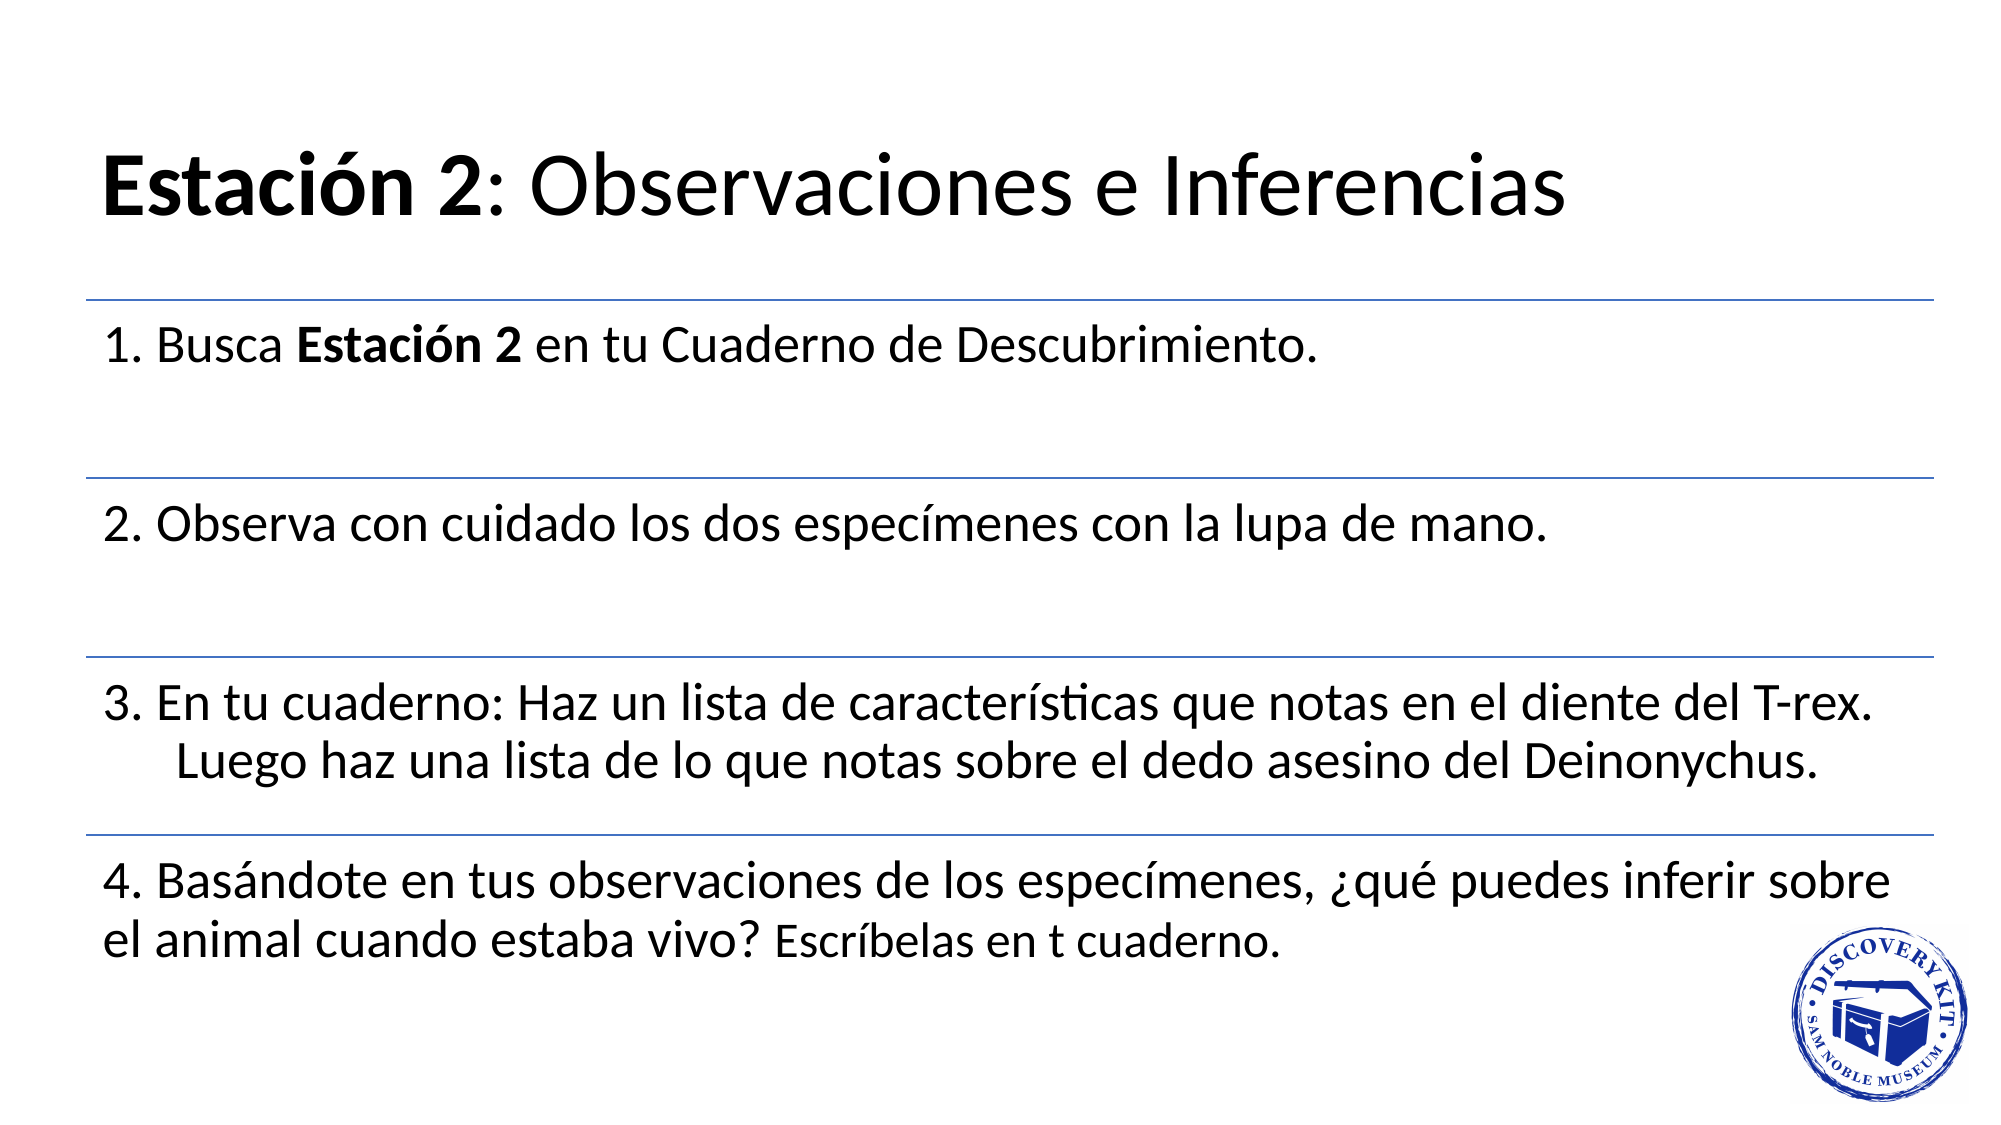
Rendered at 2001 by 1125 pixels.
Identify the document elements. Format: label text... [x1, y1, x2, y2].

title Estación 2: Observaciones e Inferencias [86, 92, 1846, 279]
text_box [86, 299, 1935, 1015]
picture [1789, 924, 1969, 1104]
